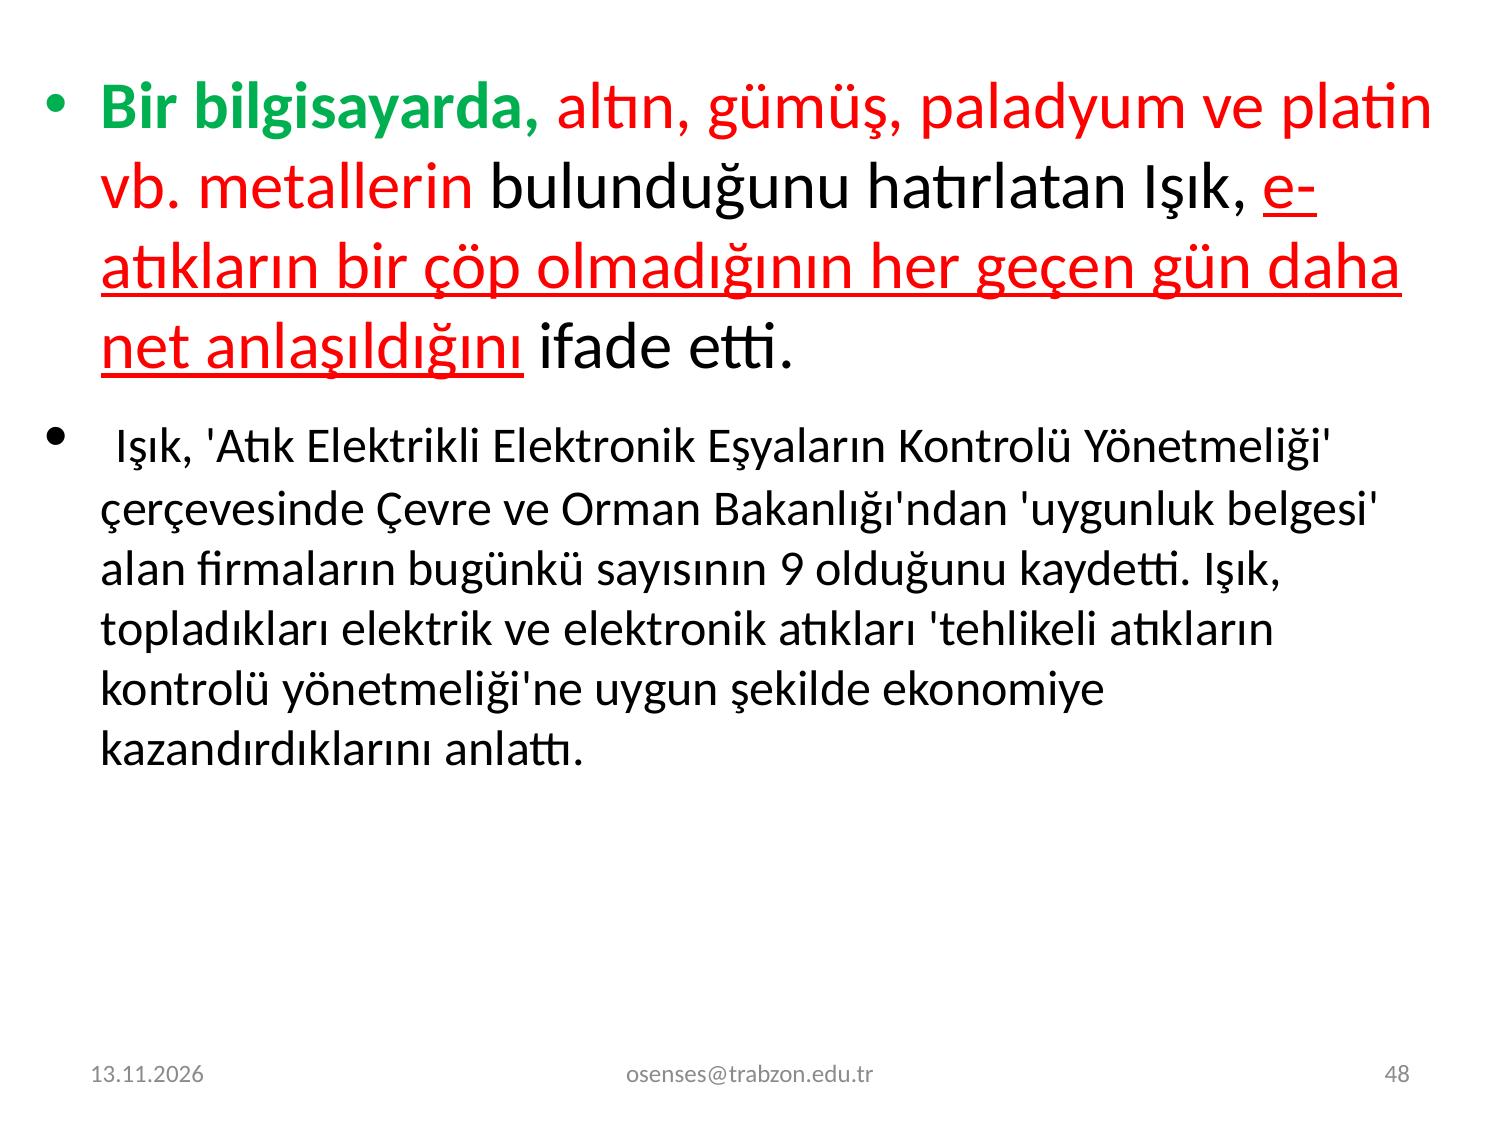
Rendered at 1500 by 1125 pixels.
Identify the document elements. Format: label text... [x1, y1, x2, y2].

slide_number 48 [1074, 1042, 1425, 1103]
list Bir bilgisayarda, altın, gümüş, paladyum ve platin vb. metallerin bulunduğunu hatırlatan Işık, e-atıkların bir çöp olmadığının her geçen gün daha net anlaşıldığını ifade etti. Işık, 'Atık Elektrikli Elektronik Eşyaların Kontrolü Yönetmeliği' çerçevesinde Çevre ve Orman Bakanlığı'ndan 'uygunluk belgesi' alan firmaların bugünkü sayısının 9 olduğunu kaydetti. Işık, topladıkları elektrik ve elektronik atıkları 'tehlikeli atıkların kontrolü yönetmeliği'ne uygun şekilde ekonomiye kazandırdıklarını anlattı. [29, 54, 1459, 1094]
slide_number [75, 1042, 425, 1103]
footer osenses@trabzon.edu.tr [512, 1042, 988, 1103]
